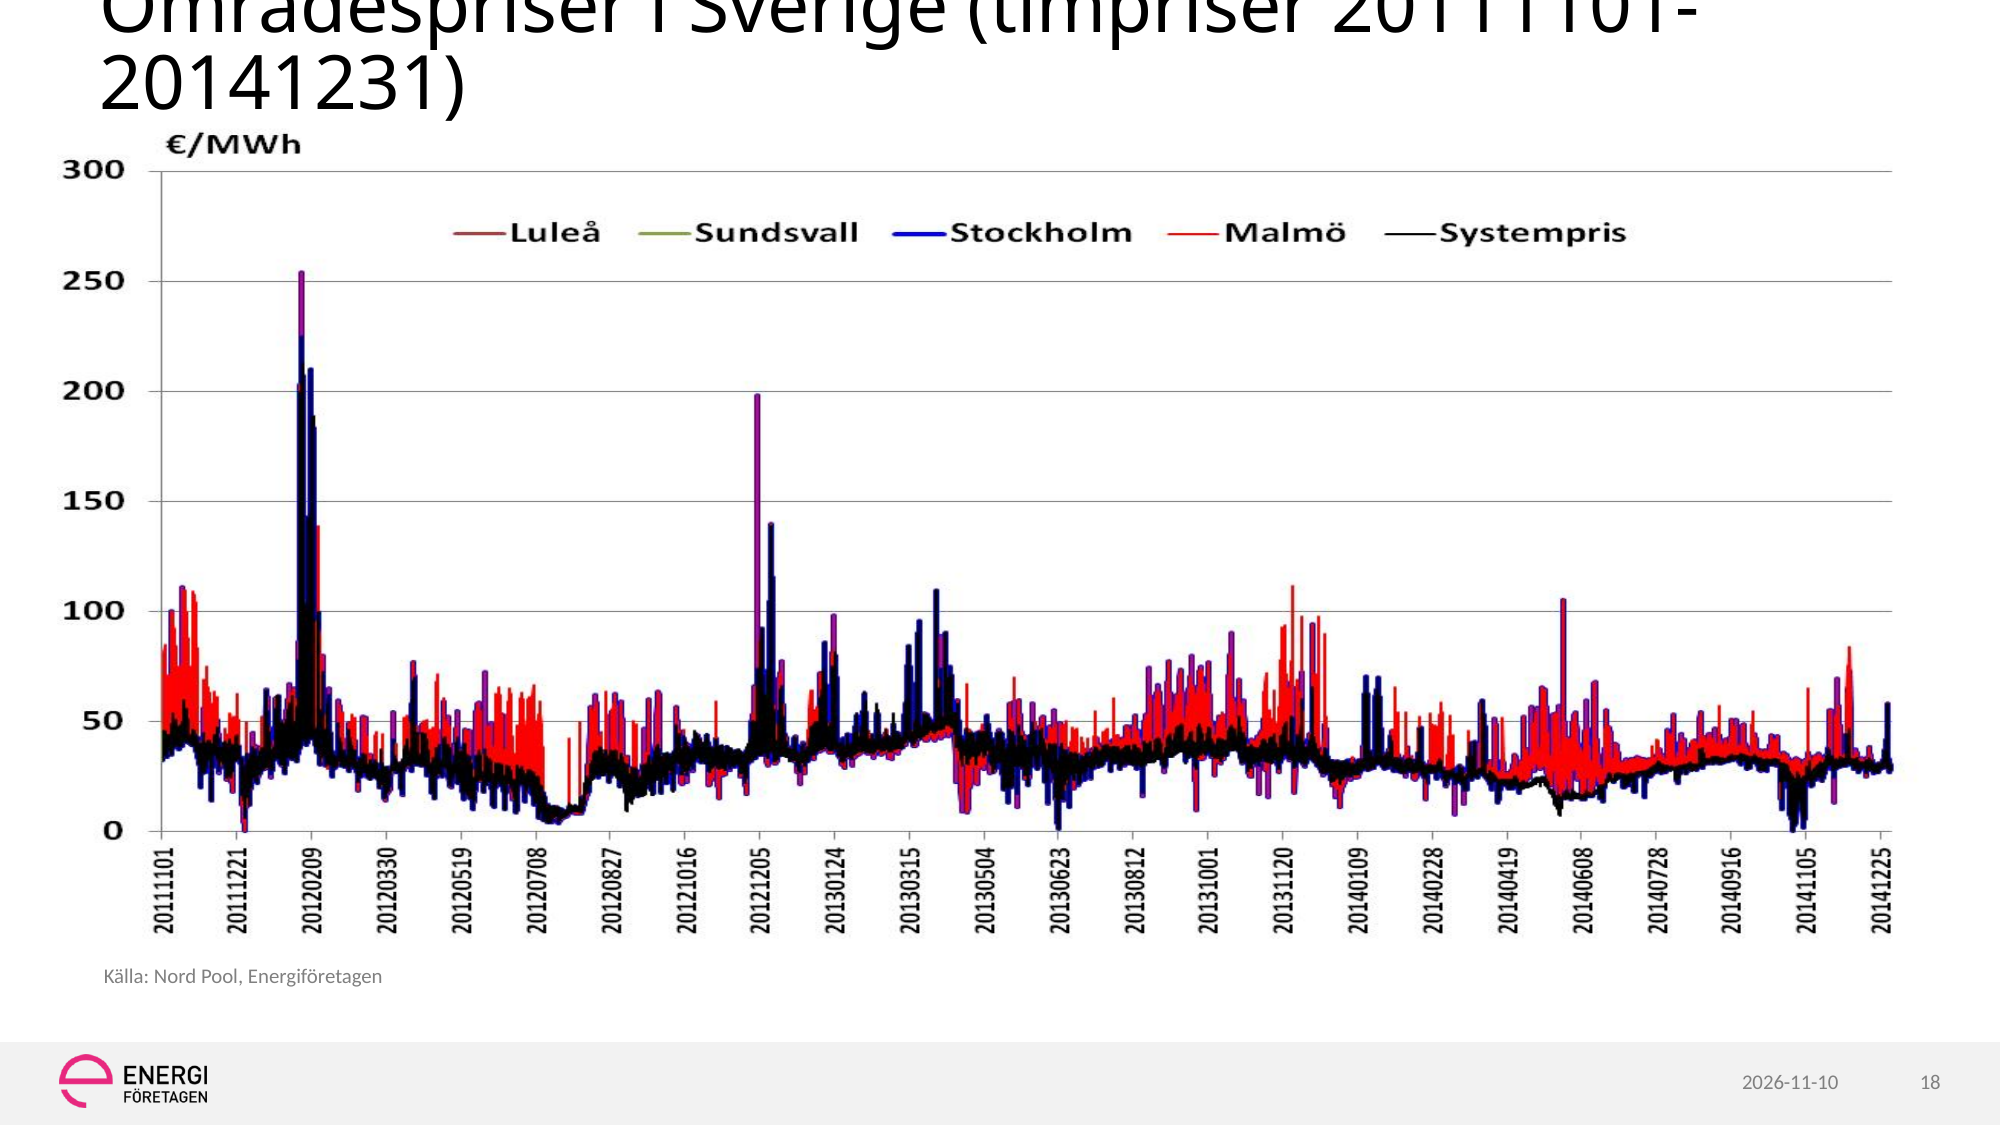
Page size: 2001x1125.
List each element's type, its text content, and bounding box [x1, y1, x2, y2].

title Områdespriser i Sverige (timpriser 20111101-20141231) [99, 30, 1900, 85]
slide_number 18 [1882, 1068, 1941, 1099]
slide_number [1742, 1068, 1854, 1099]
picture [59, 1054, 207, 1108]
picture [57, 85, 1924, 955]
text_box Källa: Nord Pool, Energiföretagen [103, 965, 1229, 993]
